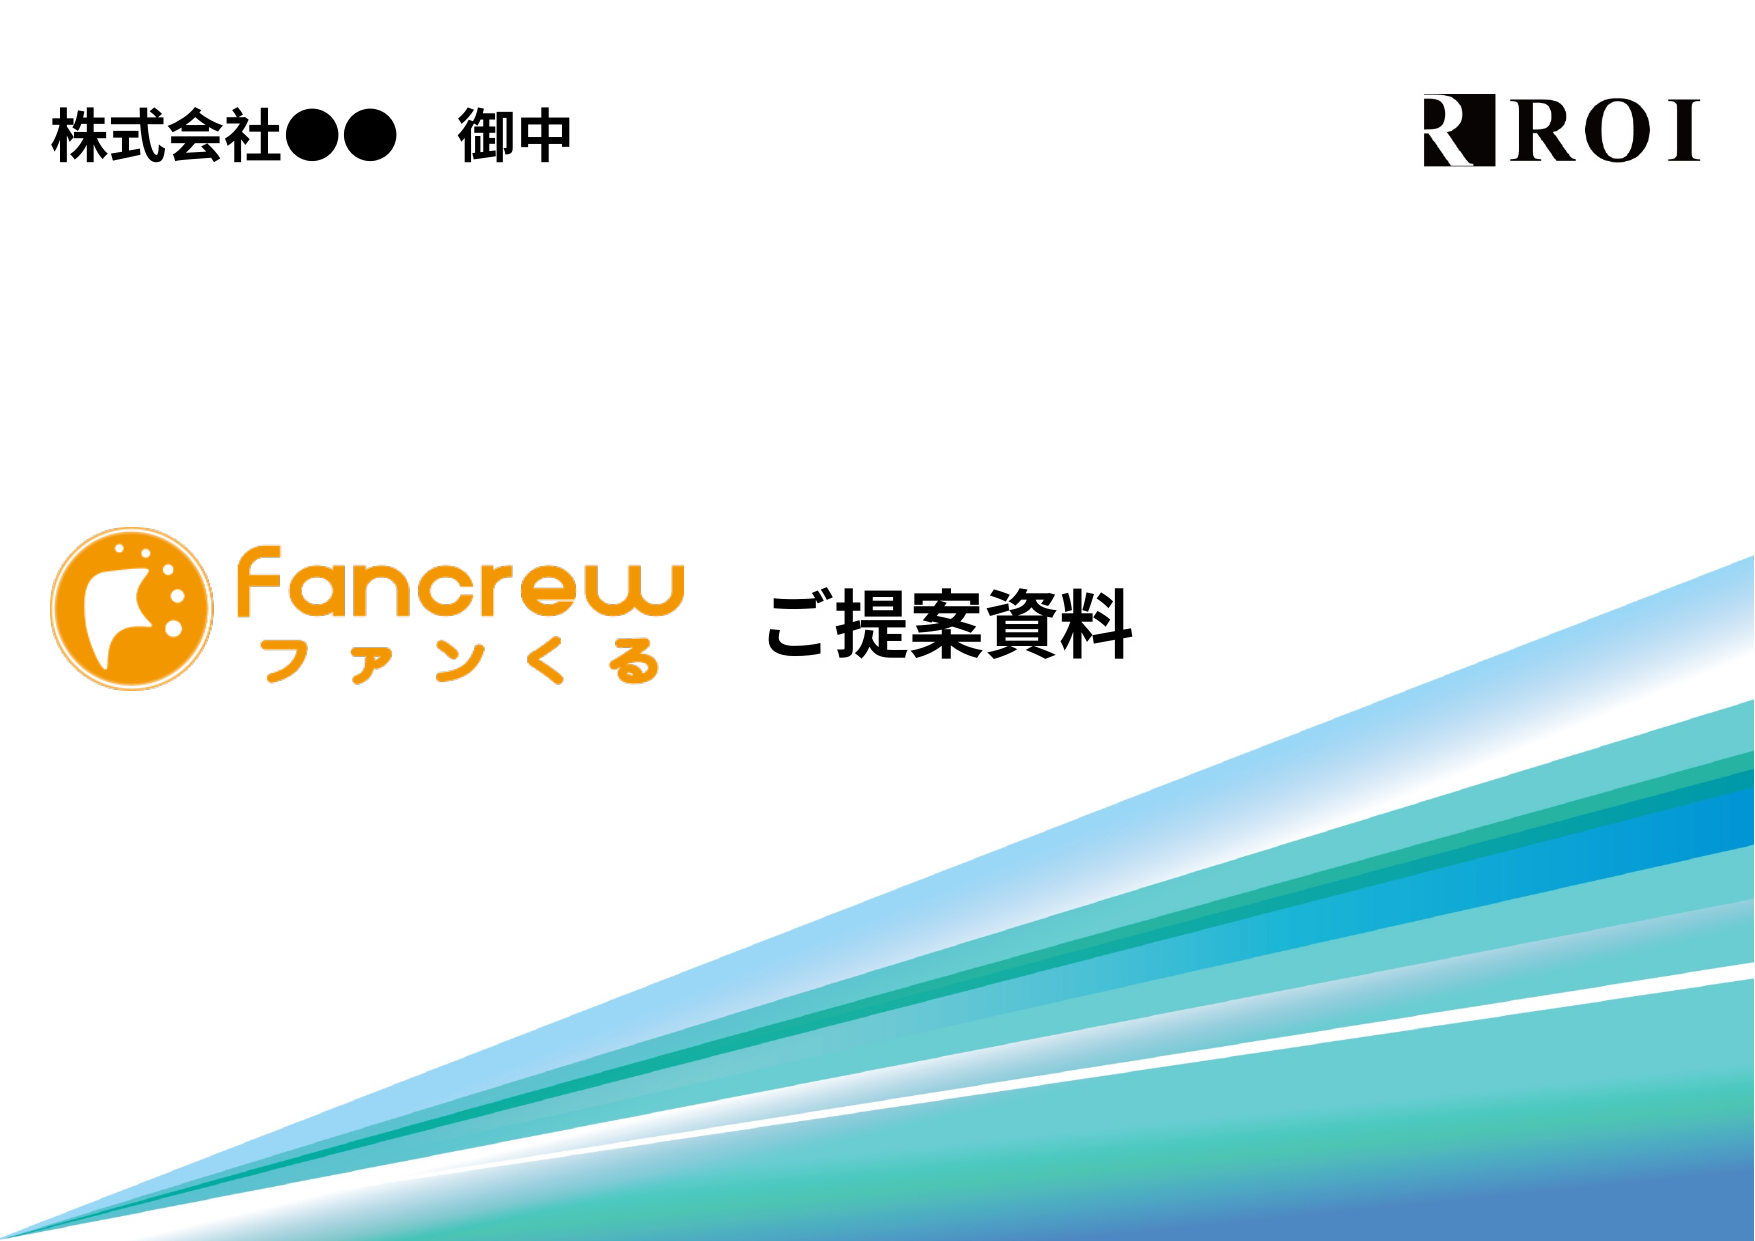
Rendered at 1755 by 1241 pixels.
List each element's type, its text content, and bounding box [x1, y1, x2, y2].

picture [0, 0, 1754, 1241]
title ご提案資料 [759, 572, 1239, 668]
text_box 株式会社●● 御中 [50, 62, 760, 170]
